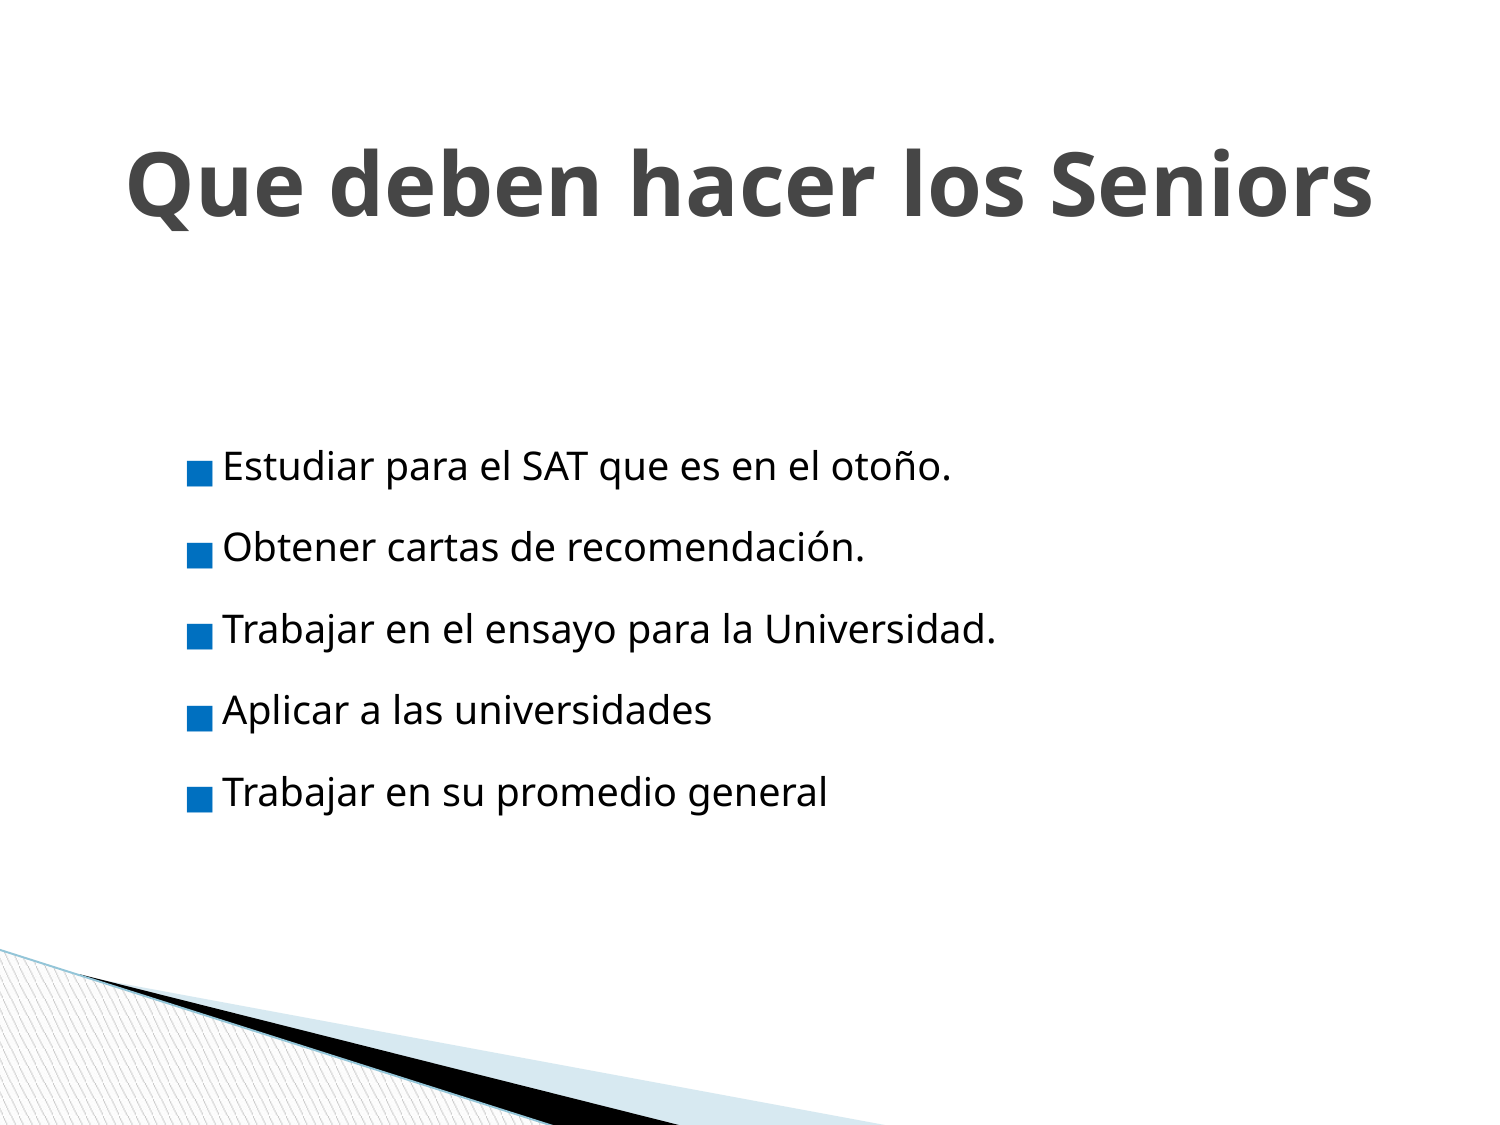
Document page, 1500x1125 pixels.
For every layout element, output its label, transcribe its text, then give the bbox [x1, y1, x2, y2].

list Estudiar para el SAT que es en el otoño. Obtener cartas de recomendación. Trabajar en el ensayo para la Universidad. Aplicar a las universidades Trabajar en su promedio general [118, 399, 1382, 975]
title Que deben hacer los Seniors [75, 87, 1425, 275]
